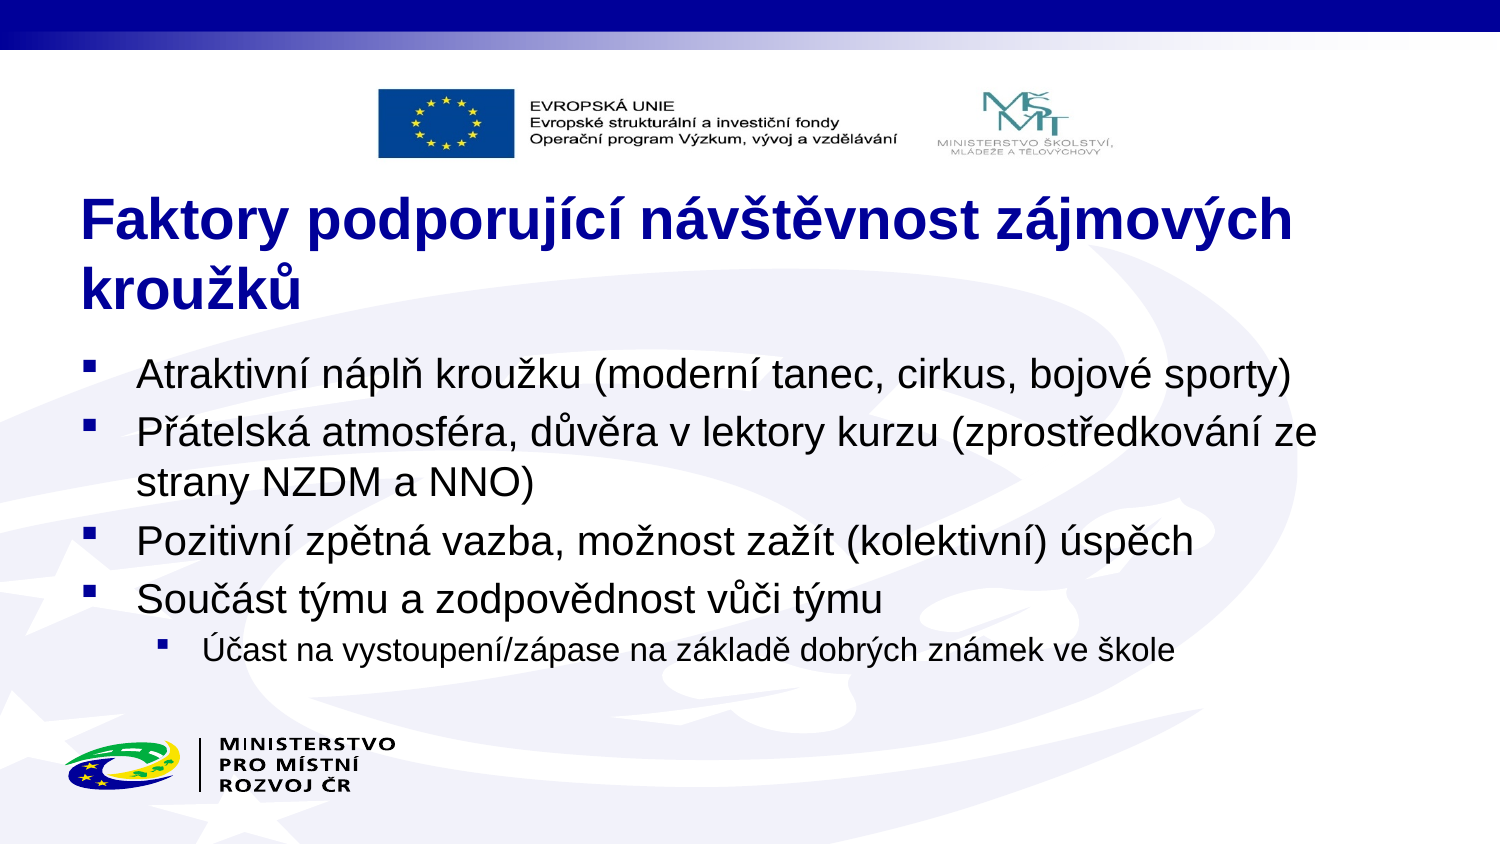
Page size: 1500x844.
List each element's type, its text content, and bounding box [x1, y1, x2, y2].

title Faktory podporující návštěvnost zájmových kroužků [64, 173, 1425, 236]
picture [332, 54, 1158, 173]
list Atraktivní náplň kroužku (moderní tanec, cirkus, bojové sporty) Přátelská atmosféra, důvěra v lektory kurzu (zprostředkování ze strany NZDM a NNO) Pozitivní zpětná vazba, možnost zažít (kolektivní) úspěch Součást týmu a zodpovědnost vůči týmu Účast na vystoupení/zápase na základě dobrých známek ve škole [64, 339, 1425, 794]
